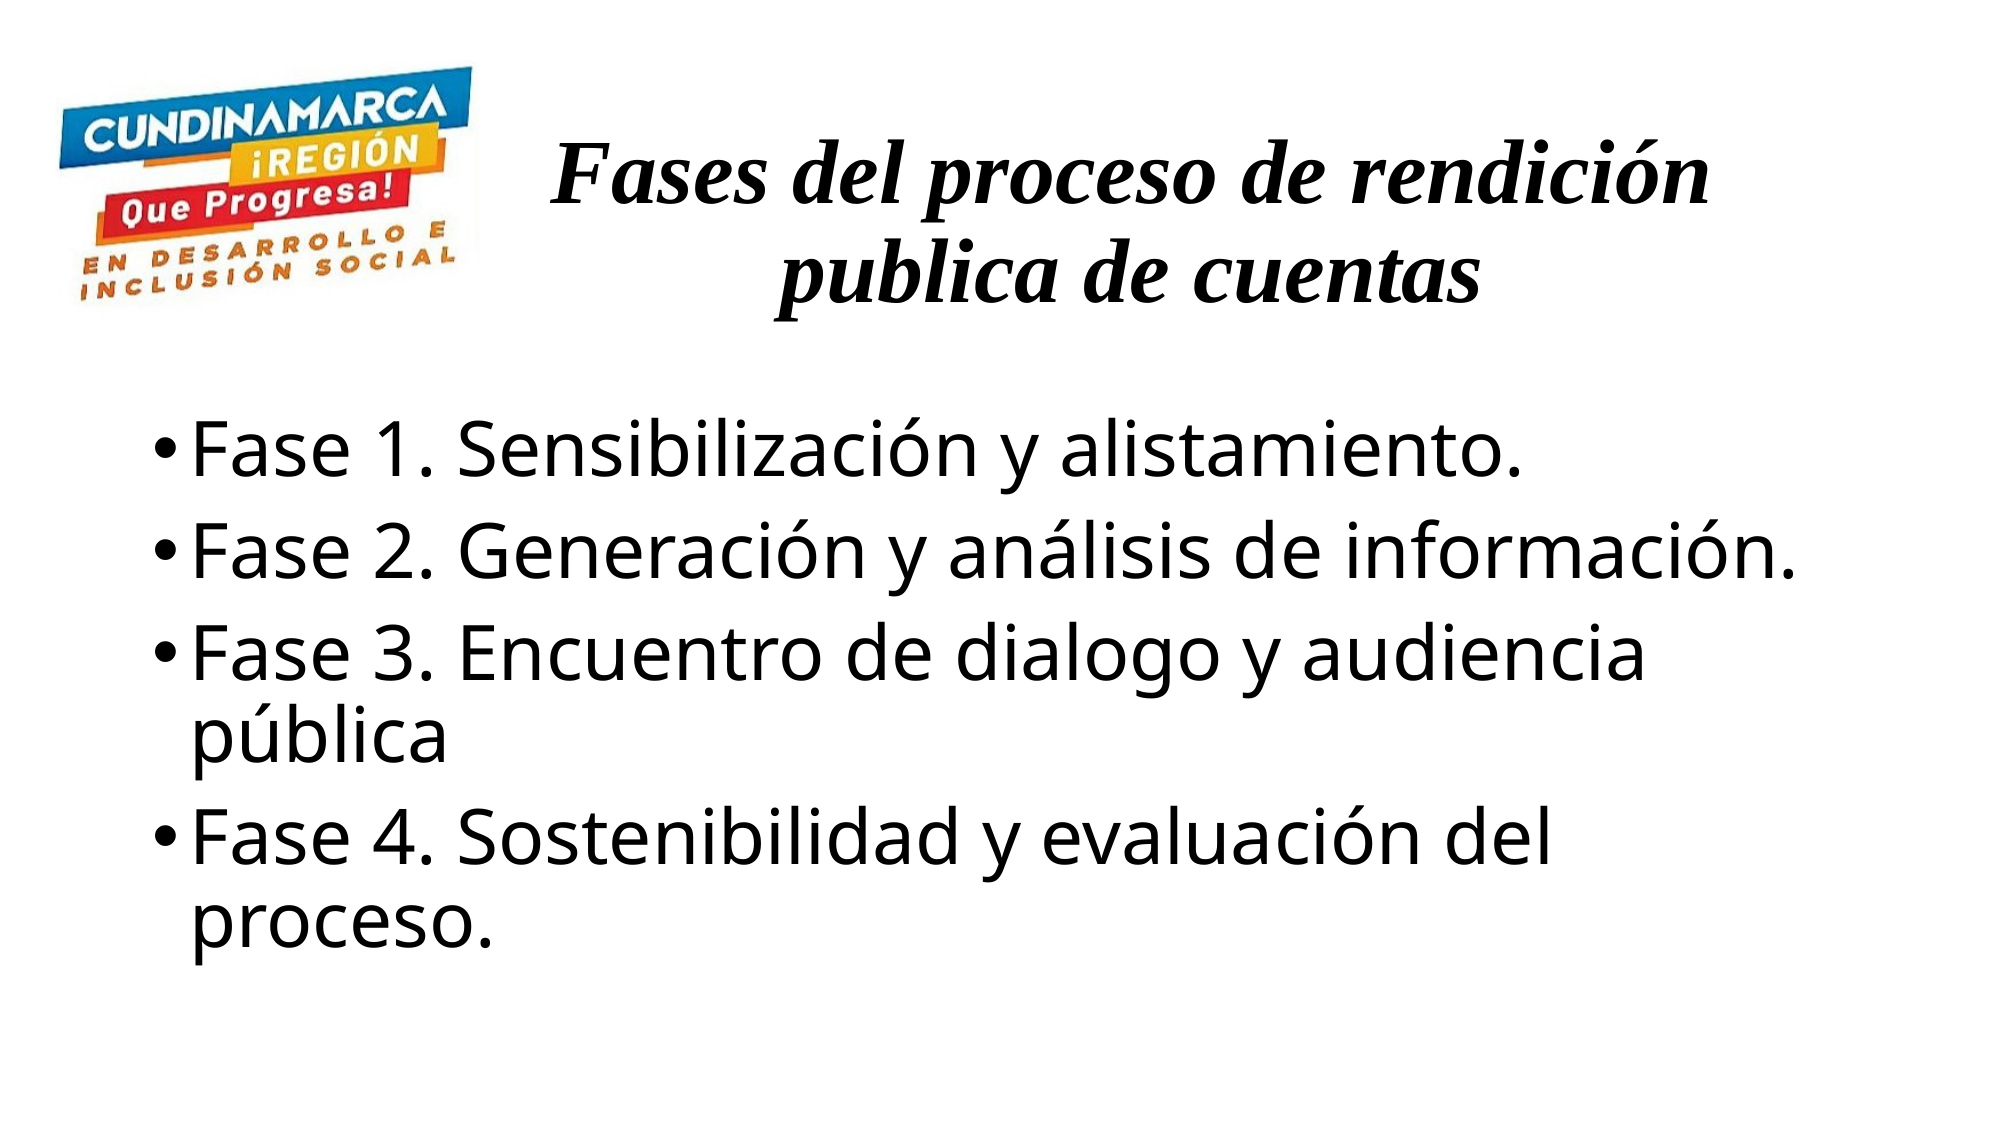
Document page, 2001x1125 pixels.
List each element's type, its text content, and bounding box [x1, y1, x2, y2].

title Fases del proceso de rendición publica de cuentas [480, 114, 1826, 332]
list Fase 1. Sensibilización y alistamiento. Fase 2. Generación y análisis de información. Fase 3. Encuentro de dialogo y audiencia pública Fase 4. Sostenibilidad y evaluación del proceso. [137, 402, 1863, 1014]
picture [55, 60, 480, 333]
